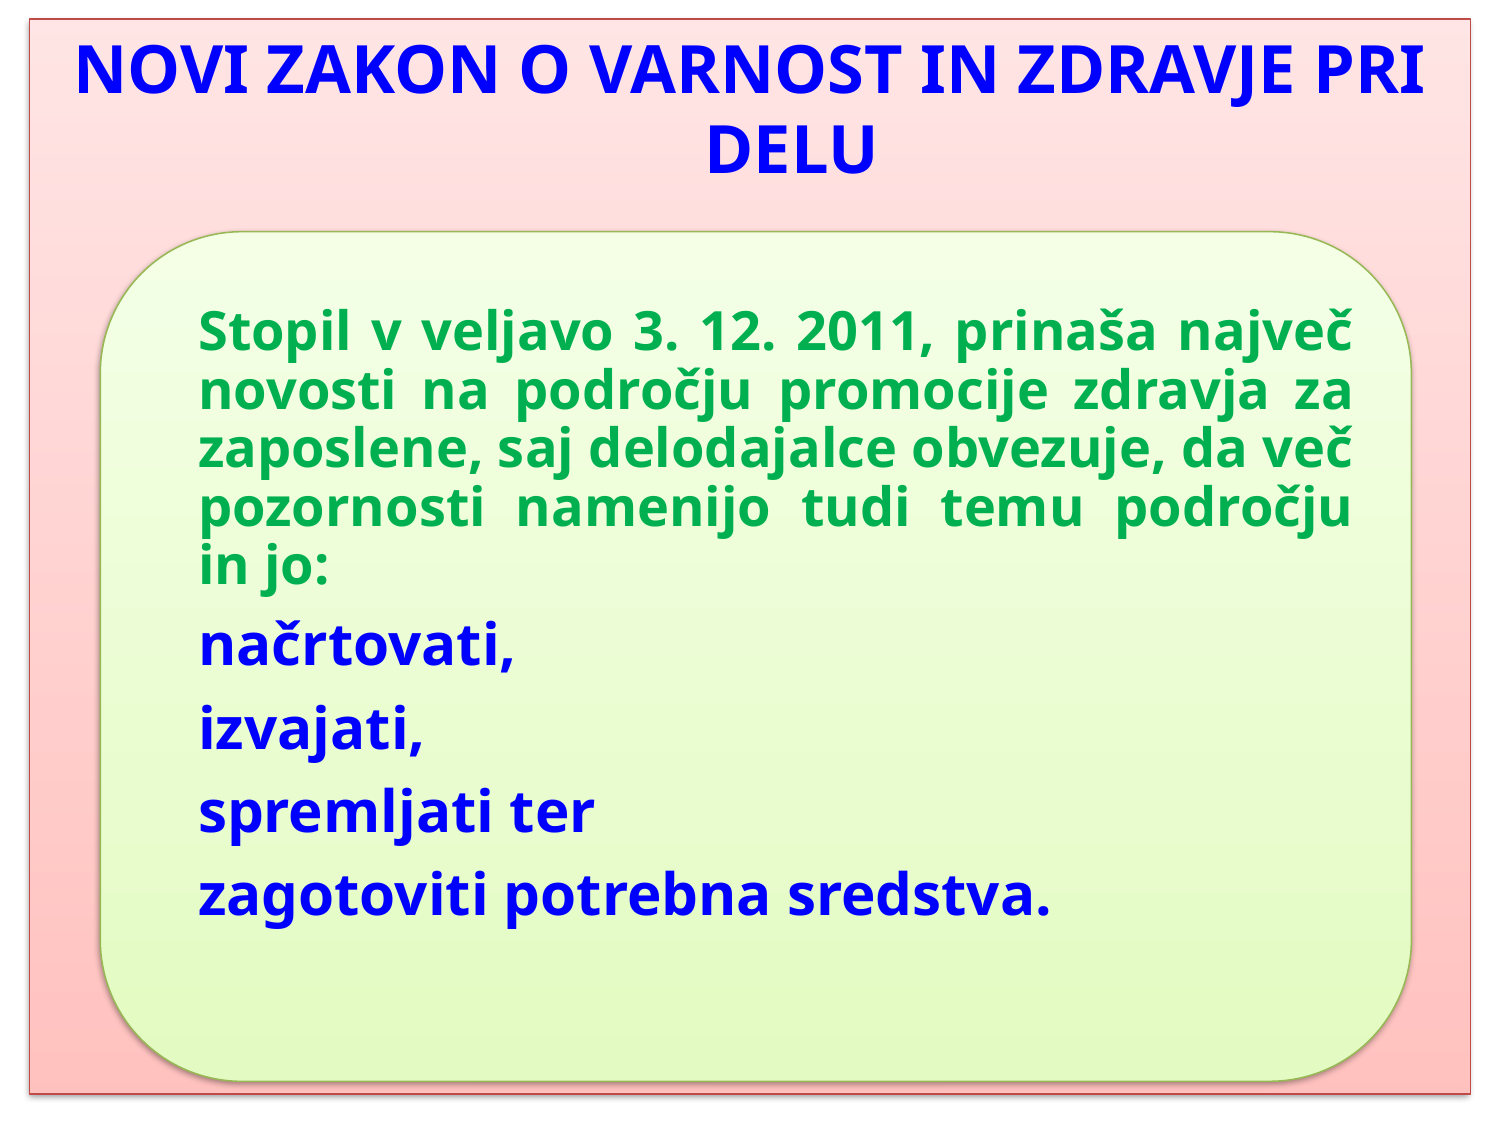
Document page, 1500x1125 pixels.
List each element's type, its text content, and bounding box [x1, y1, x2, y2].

list NOVI ZAKON O VARNOST IN ZDRAVJE PRI DELU [29, 18, 1471, 1095]
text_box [100, 231, 1412, 1083]
